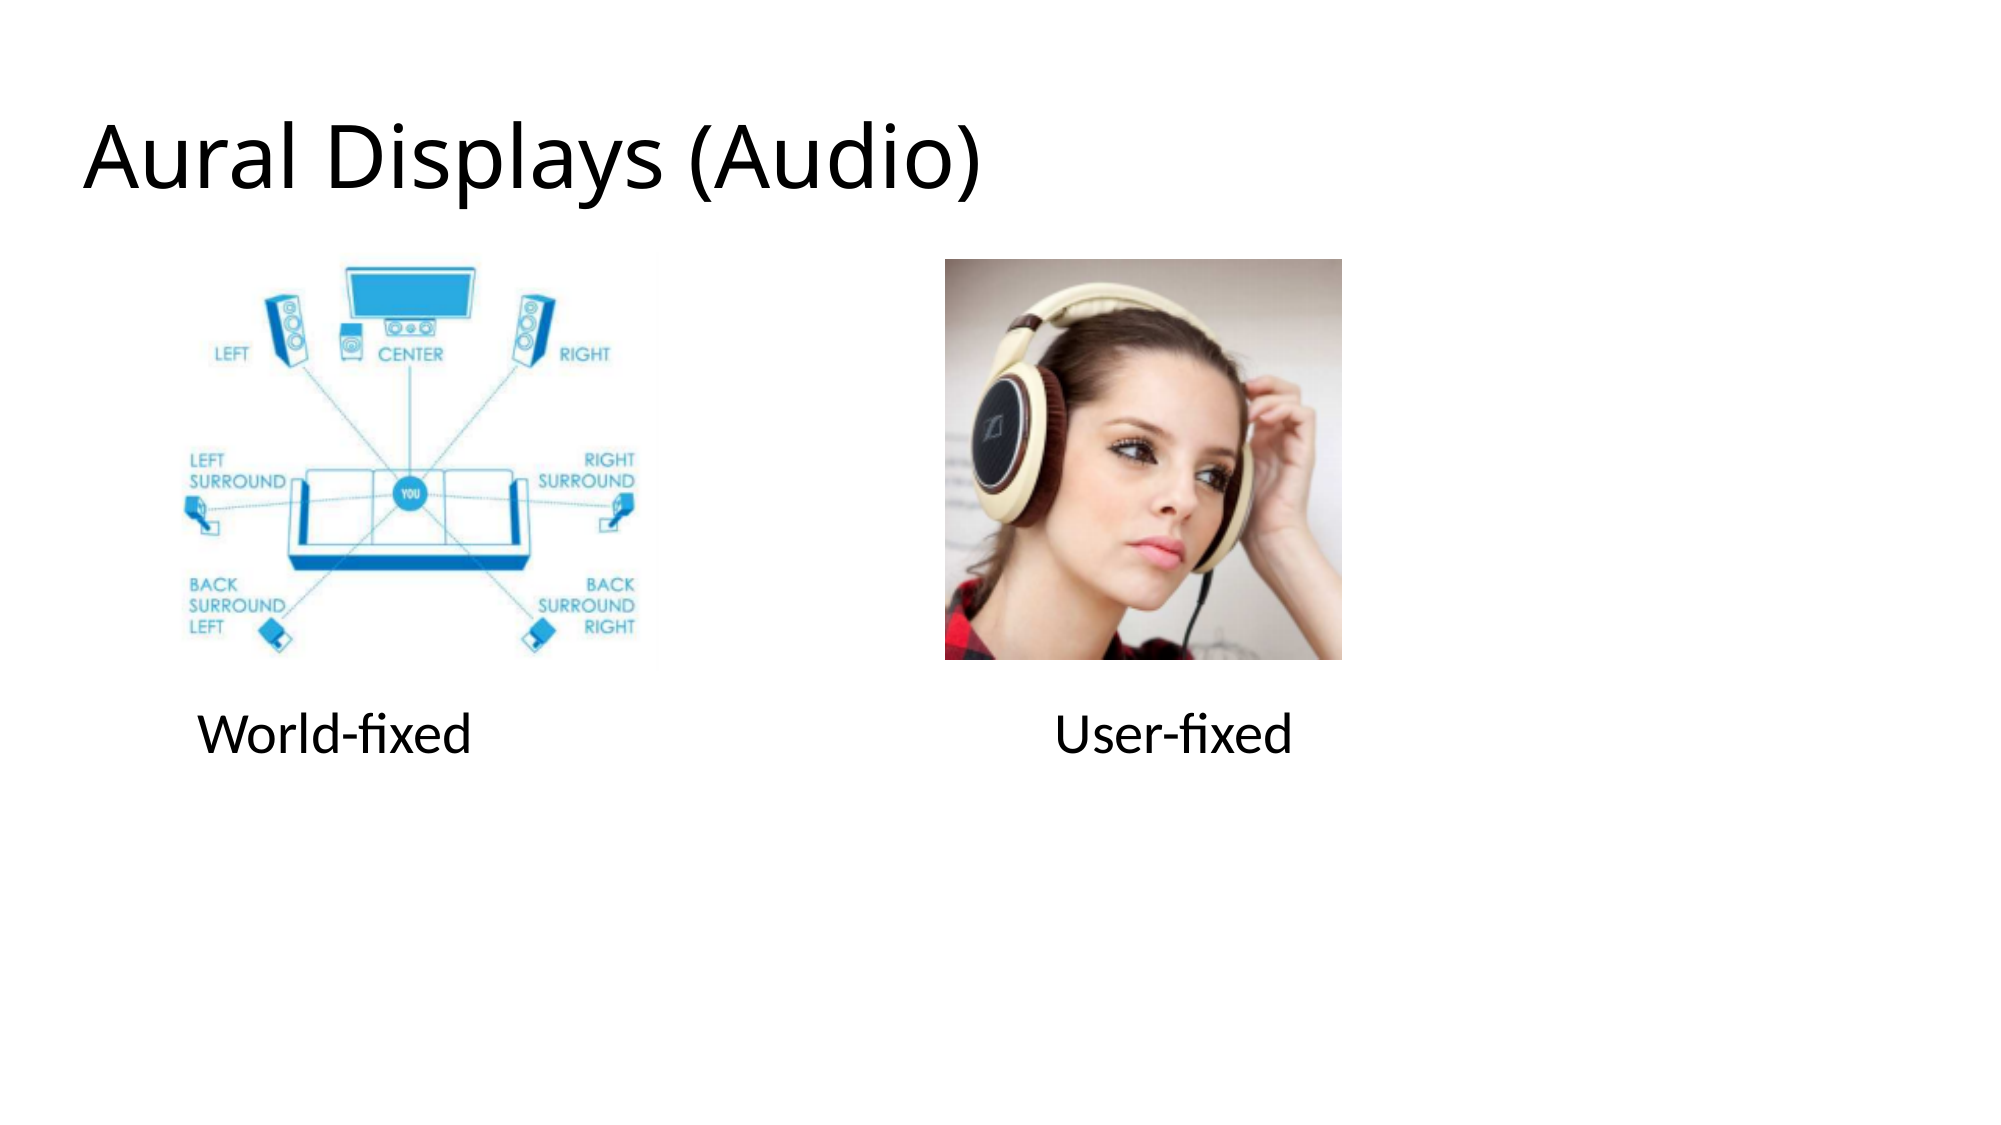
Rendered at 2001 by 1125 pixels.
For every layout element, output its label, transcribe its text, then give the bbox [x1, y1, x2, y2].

picture [68, 236, 701, 688]
picture [945, 259, 1342, 660]
list World-fixed User-fixed [157, 687, 2000, 813]
title Aural Displays (Audio) [68, 97, 1932, 223]
